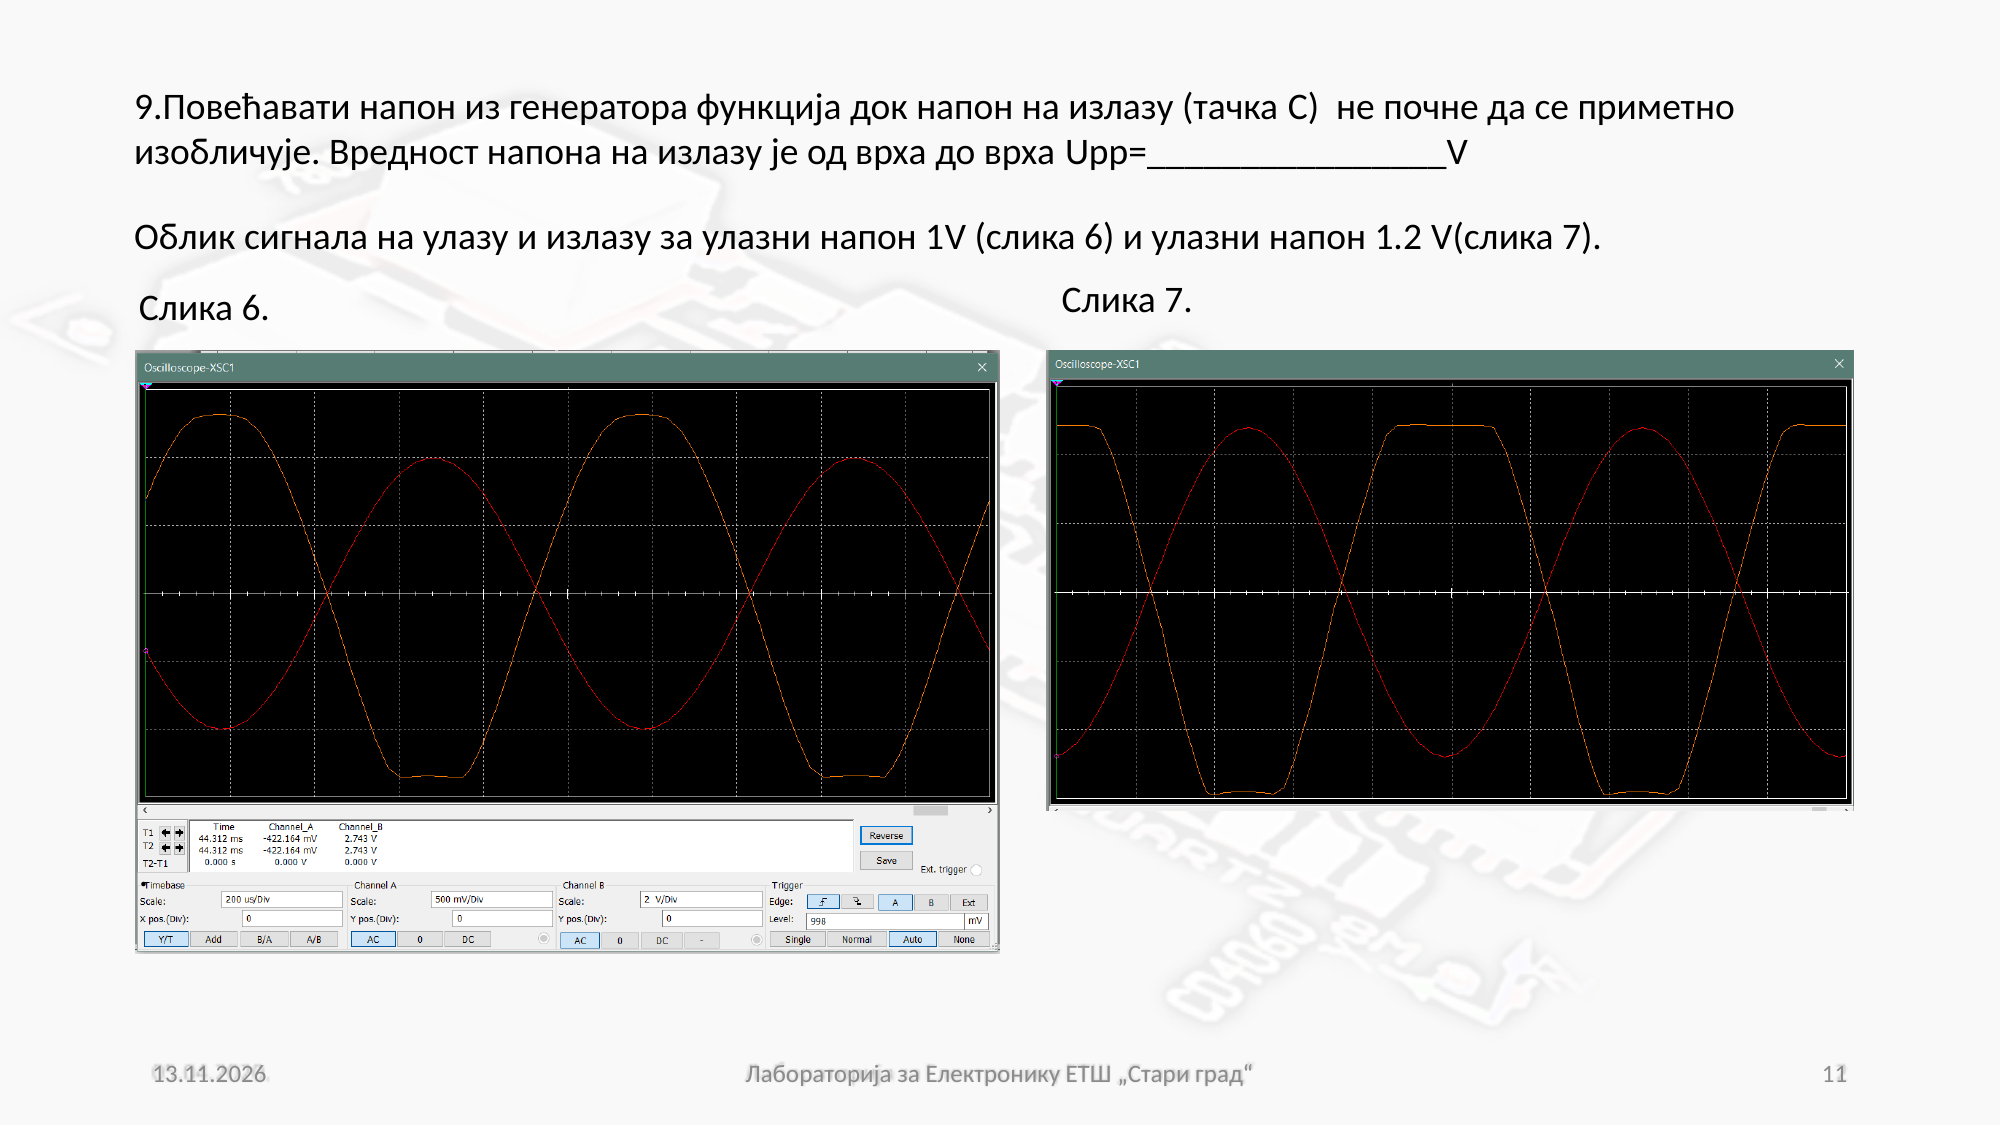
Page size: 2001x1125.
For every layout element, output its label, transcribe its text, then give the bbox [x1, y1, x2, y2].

picture [134, 350, 1000, 954]
text_box . [124, 841, 134, 901]
text_box Слика 6. [124, 275, 311, 335]
picture [1046, 350, 1854, 811]
slide_number 11 [1412, 1042, 1863, 1103]
text_box 9.Повећавати напон из генератора функција док напон на излазу (тачка C) не почне да се приметно изобличује. Вредност напона на излазу је од врха до врха Upp=________________V [119, 74, 1856, 180]
text_box Облик сигнала на улазу и излазу за улазни напон 1V (слика 6) и улазни напон 1.2 V(слика 7). [119, 204, 1640, 265]
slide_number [137, 1042, 588, 1103]
footer Лабораторија за Електронику ЕТШ „Стари град“ [662, 1042, 1338, 1103]
text_box Слика 7. [1046, 267, 1234, 328]
